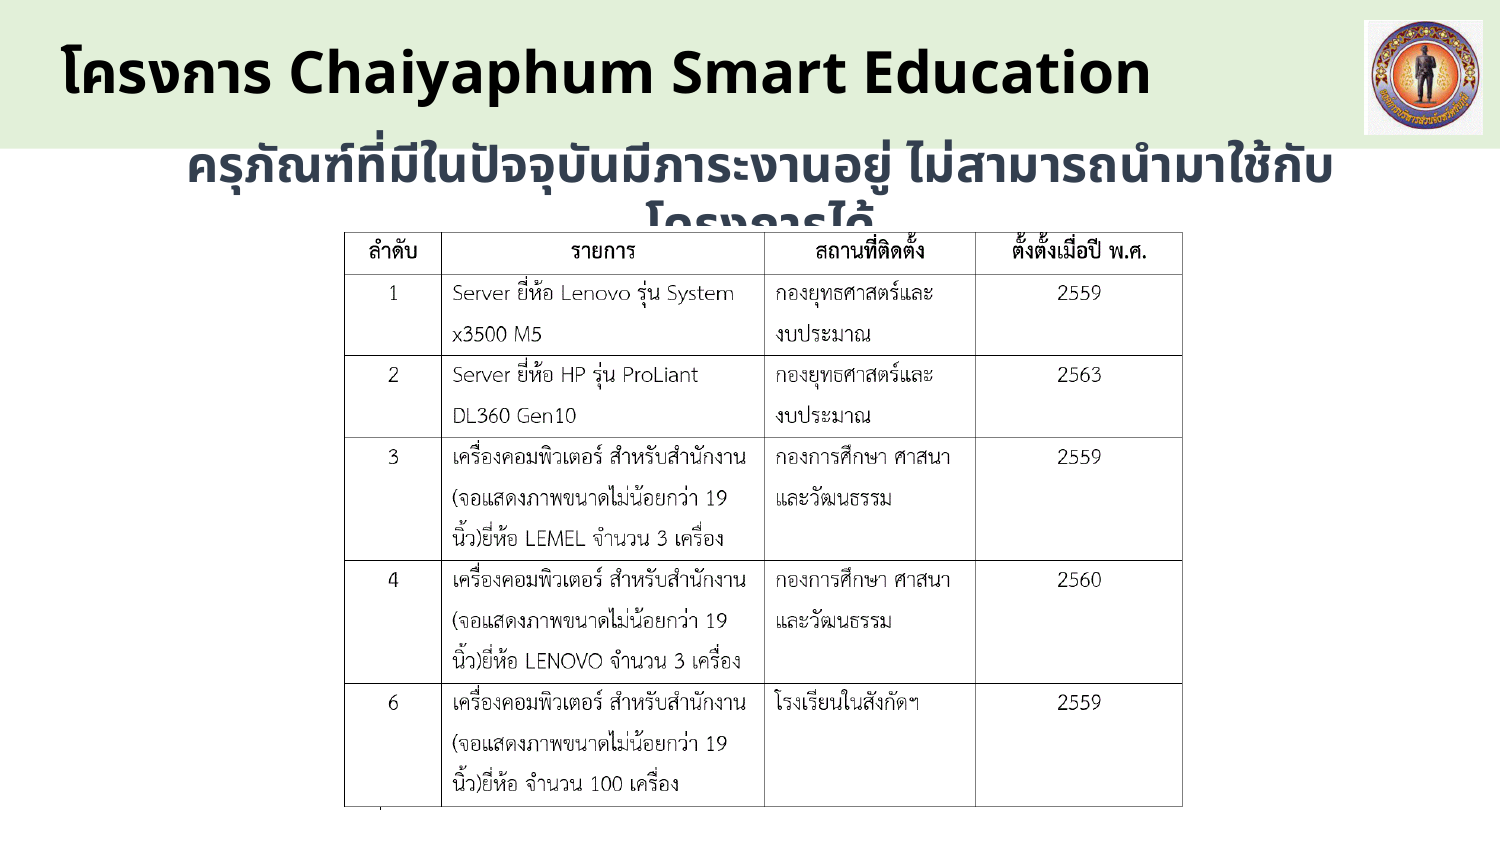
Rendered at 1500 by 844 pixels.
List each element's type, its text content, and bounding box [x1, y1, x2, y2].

text_box โครงการ Chaiyaphum Smart Education [0, 0, 1116, 150]
picture [337, 226, 1186, 810]
text_box ครุภัณฑ์ที่มีในปัจจุบันมีภาระงานอยู่ ไม่สามารถนำมาใช้กับโครงการได้ [99, 151, 1423, 235]
picture [1116, 0, 1500, 160]
